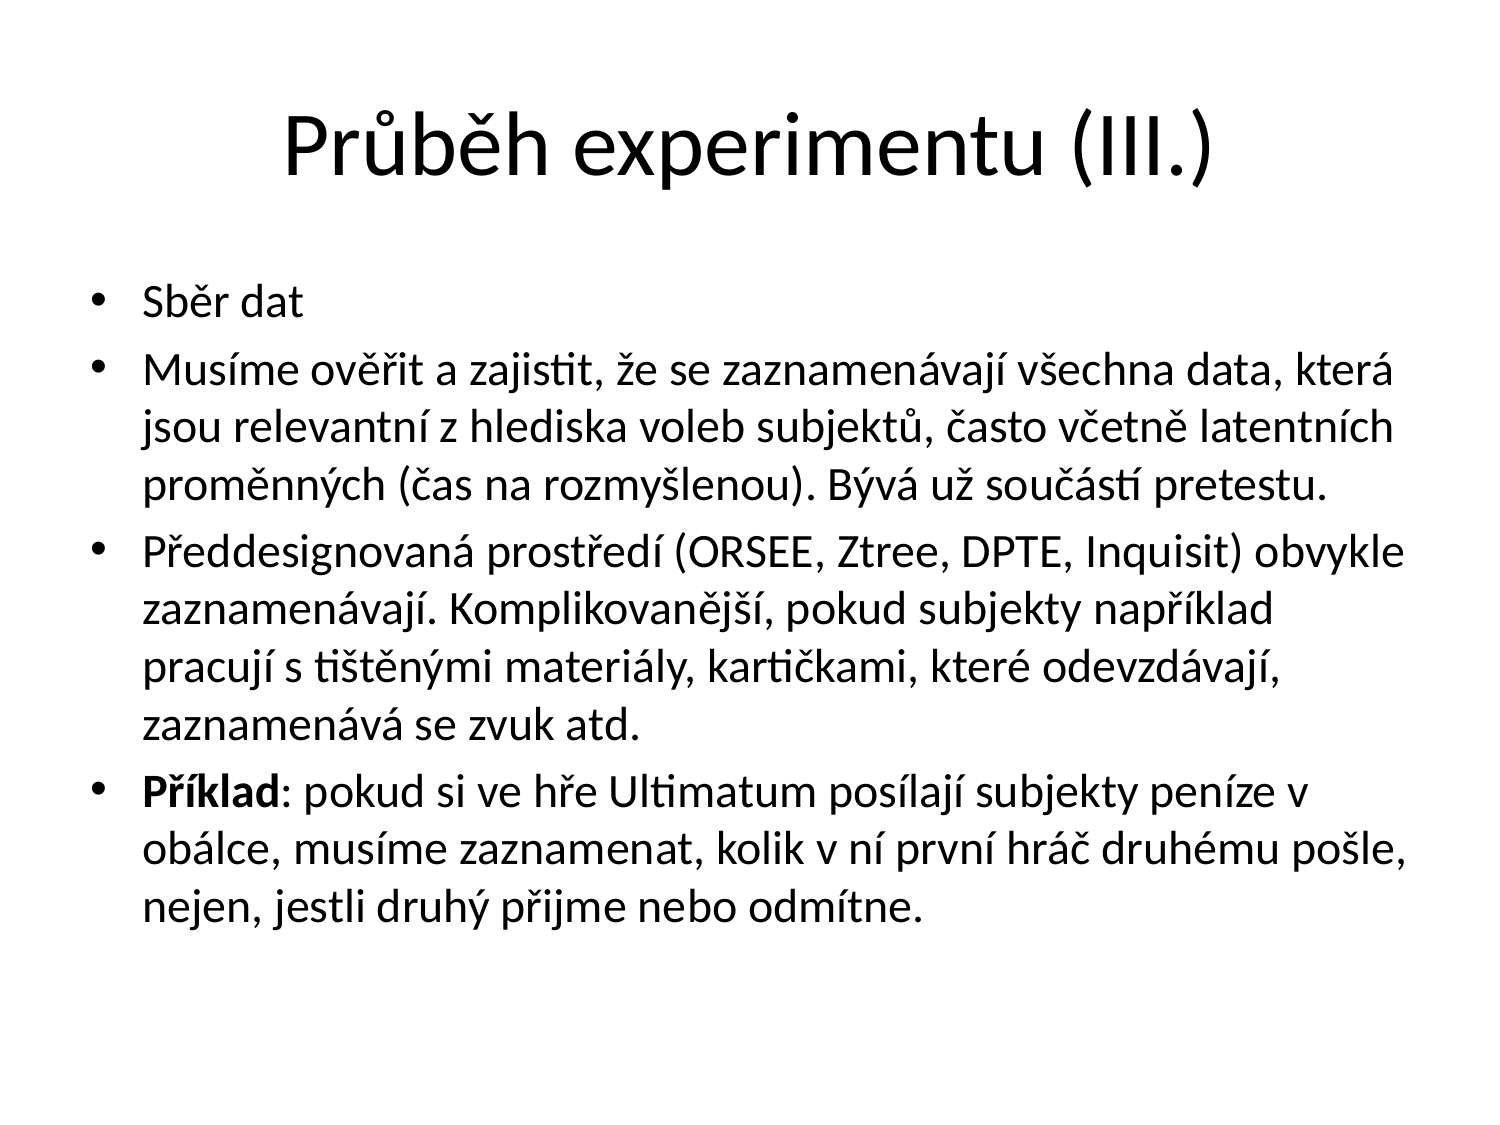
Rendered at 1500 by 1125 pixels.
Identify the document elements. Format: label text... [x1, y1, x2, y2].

list Sběr dat Musíme ověřit a zajistit, že se zaznamenávají všechna data, která jsou relevantní z hlediska voleb subjektů, často včetně latentních proměnných (čas na rozmyšlenou). Bývá už součástí pretestu. Předdesignovaná prostředí (ORSEE, Ztree, DPTE, Inquisit) obvykle zaznamenávají. Komplikovanější, pokud subjekty například pracují s tištěnými materiály, kartičkami, které odevzdávají, zaznamenává se zvuk atd. Příklad: pokud si ve hře Ultimatum posílají subjekty peníze v obálce, musíme zaznamenat, kolik v ní první hráč druhému pošle, nejen, jestli druhý přijme nebo odmítne. [75, 262, 1425, 1005]
title Průběh experimentu (III.) [75, 45, 1425, 233]
